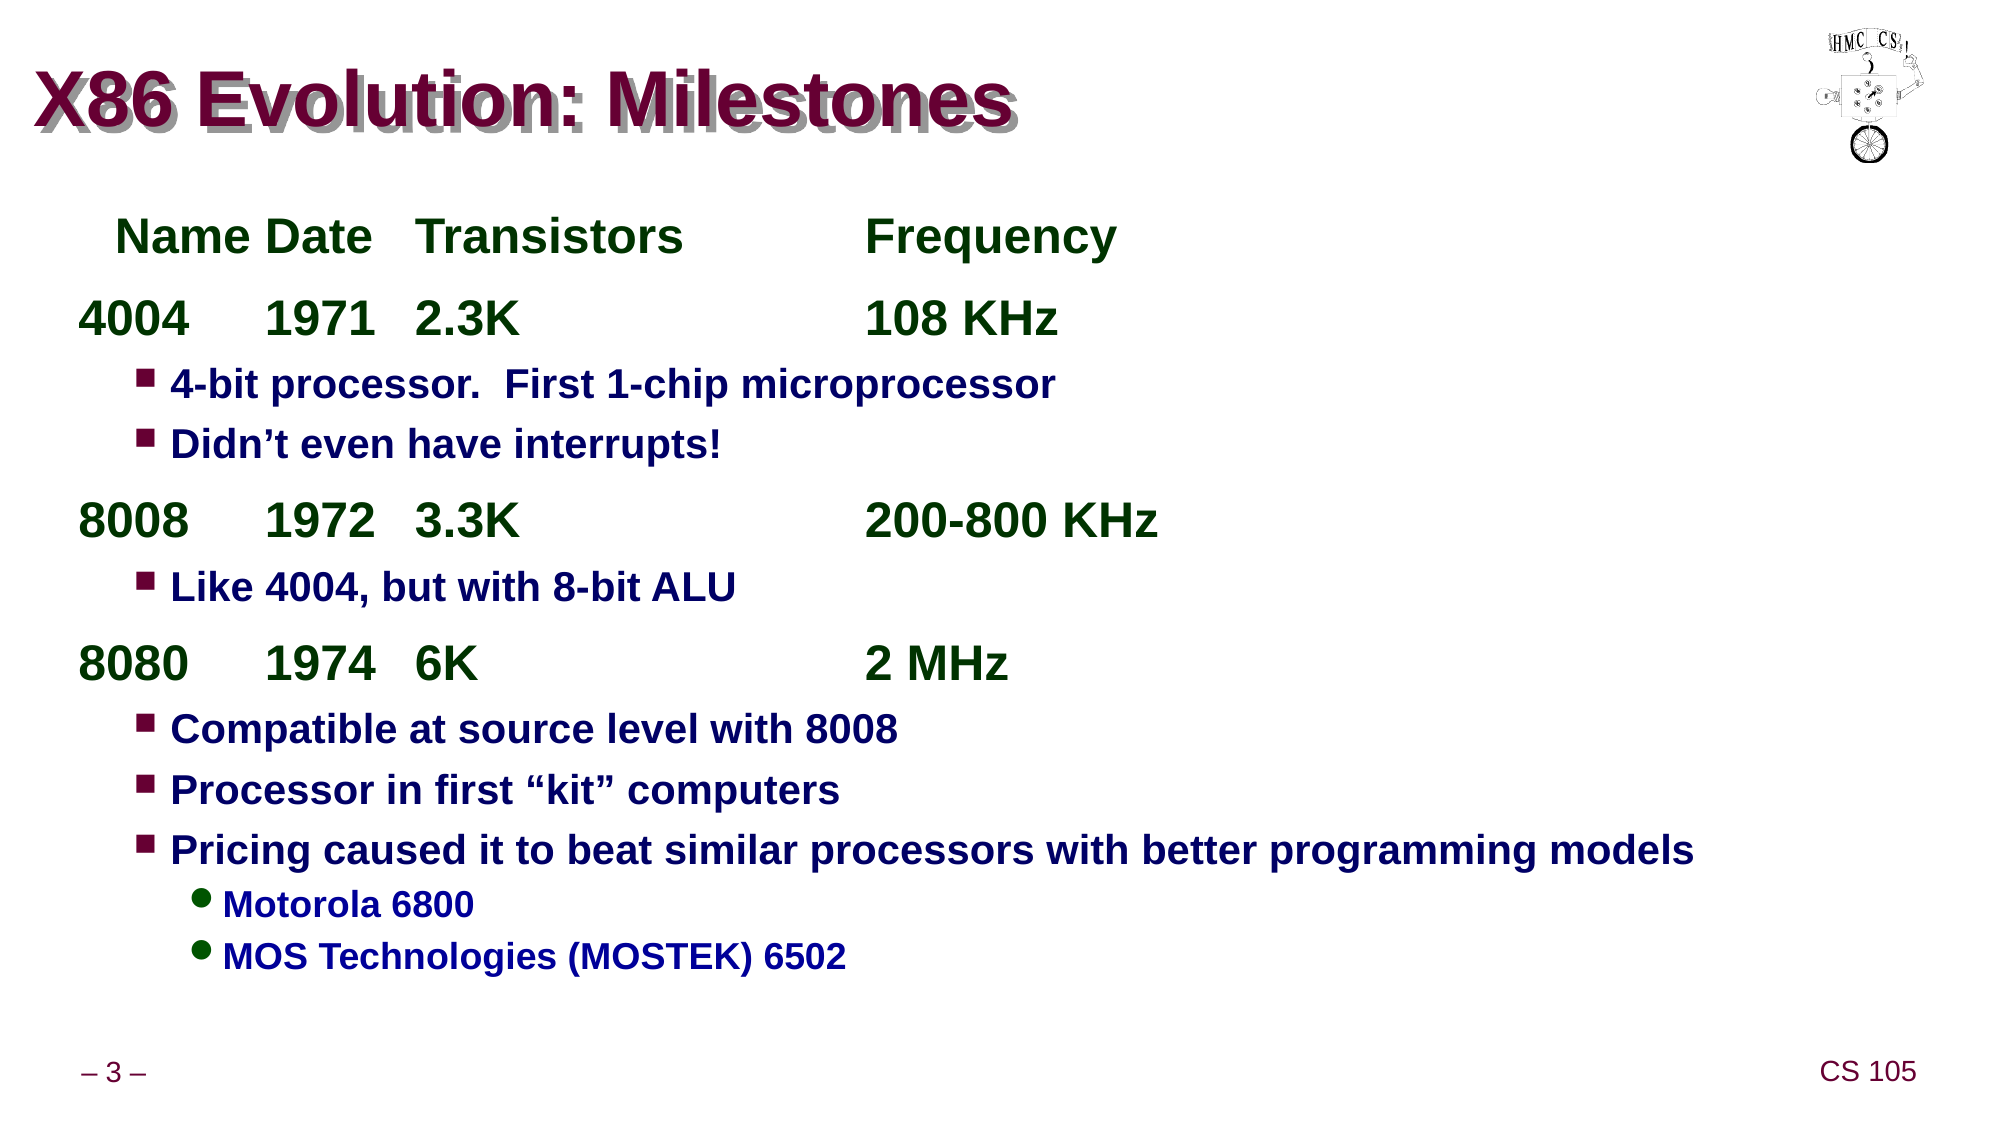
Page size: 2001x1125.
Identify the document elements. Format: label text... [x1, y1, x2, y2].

picture [1816, 24, 1924, 163]
title X86 Evolution: Milestones [33, 37, 1707, 166]
list Name Date Transistors Frequency 4004 1971 2.3K 108 KHz 4-bit processor. First 1-chip microprocessor Didn’t even have interrupts! 8008 1972 3.3K 200-800 KHz Like 4004, but with 8-bit ALU 8080 1974 6K 2 MHz Compatible at source level with 8008 Processor in first “kit” computers Pricing caused it to beat similar processors with better programming models Motorola 6800 MOS Technologies (MOSTEK) 6502 [63, 200, 1881, 1058]
